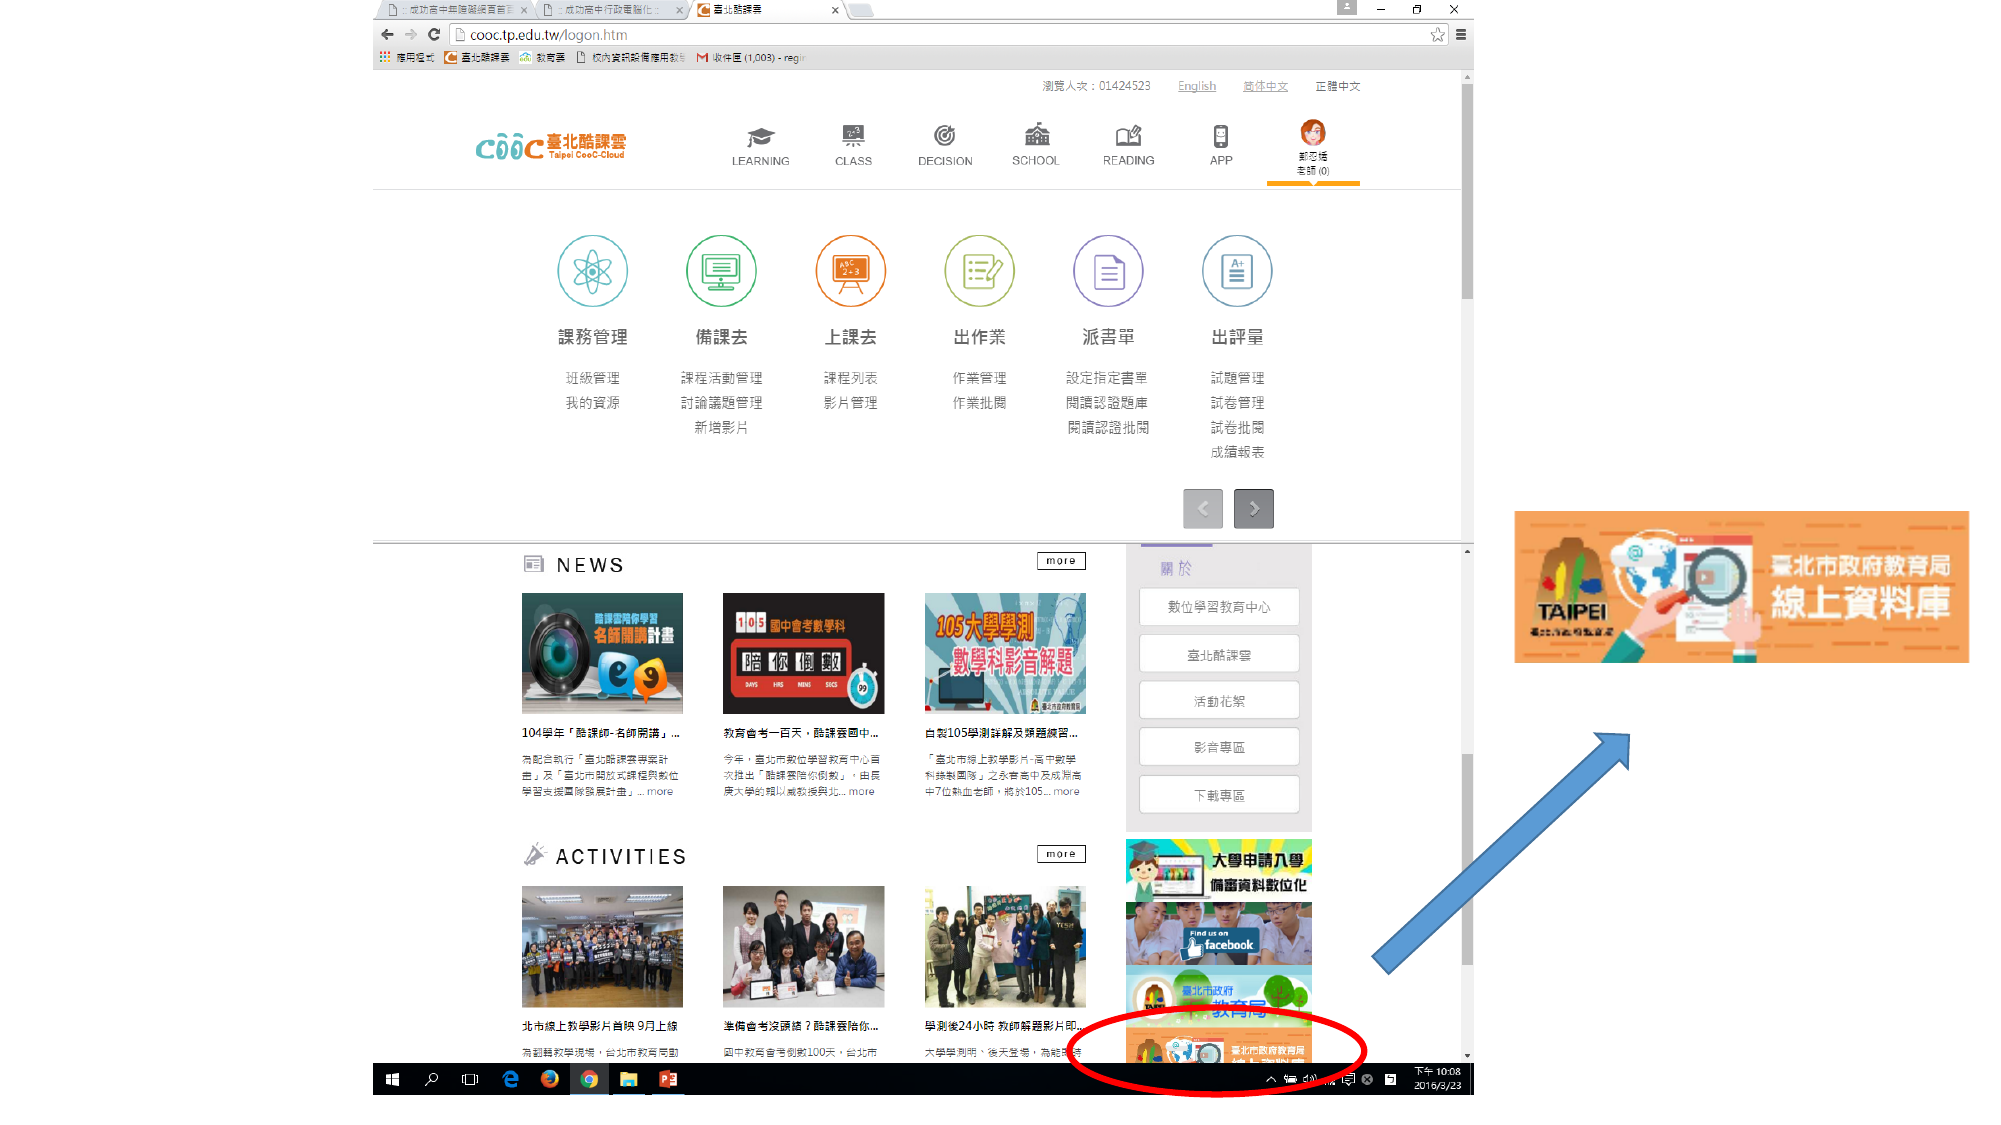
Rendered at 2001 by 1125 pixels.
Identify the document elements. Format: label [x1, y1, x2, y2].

picture [1509, 511, 1978, 663]
text_box [1474, 732, 1631, 897]
picture [373, 0, 1474, 1095]
